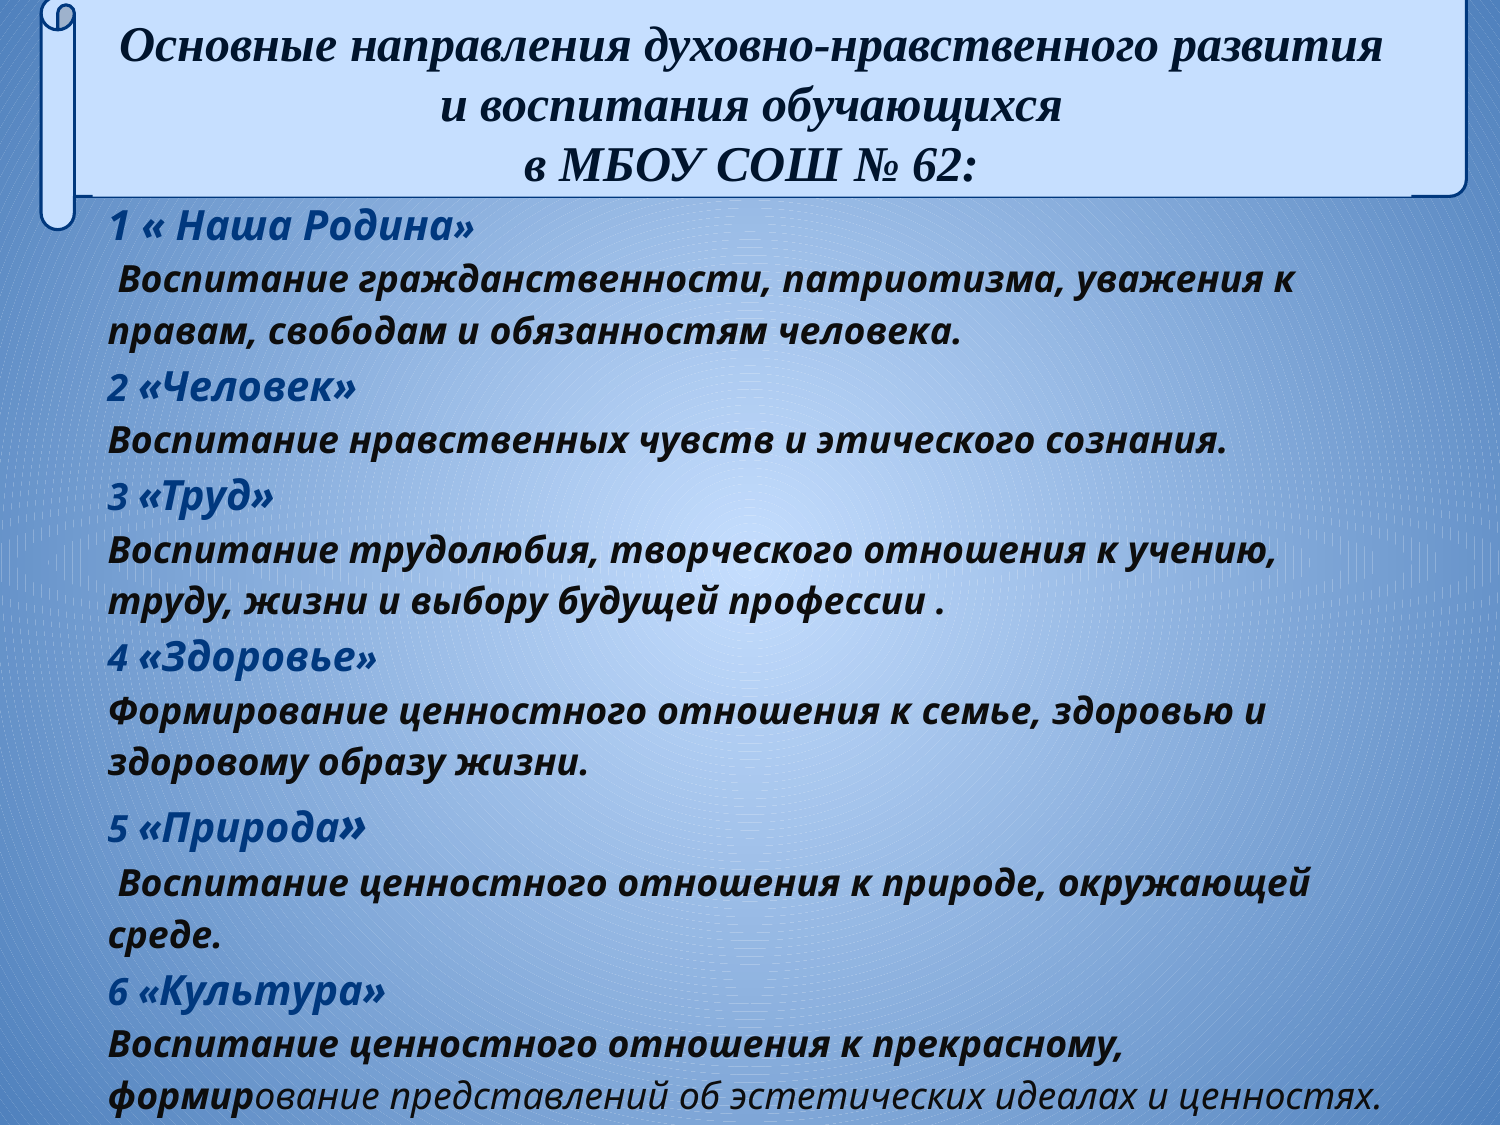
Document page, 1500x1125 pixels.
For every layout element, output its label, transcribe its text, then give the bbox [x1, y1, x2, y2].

text_box [41, 0, 1467, 230]
text_box Основные направления духовно-нравственного развития и воспитания обучающихся в МБОУ СОШ № 62: 1 « Наша Родина» Воспитание гражданственности, патриотизма, уважения к правам, свободам и обязанностям человека. 2 «Человек» Воспитание нравственных чувств и этического сознания. 3 «Труд» Воспитание трудолюбия, творческого отношения к учению, труду, жизни и выбору будущей профессии . 4 «Здоровье» Формирование ценностного отношения к семье, здоровью и здоровому образу жизни. 5 «Природа» Воспитание ценностного отношения к природе, окружающей среде. 6 «Культура» Воспитание ценностного отношения к прекрасному, формирование представлений об эстетических идеалах и ценностях. [92, 3, 1412, 197]
